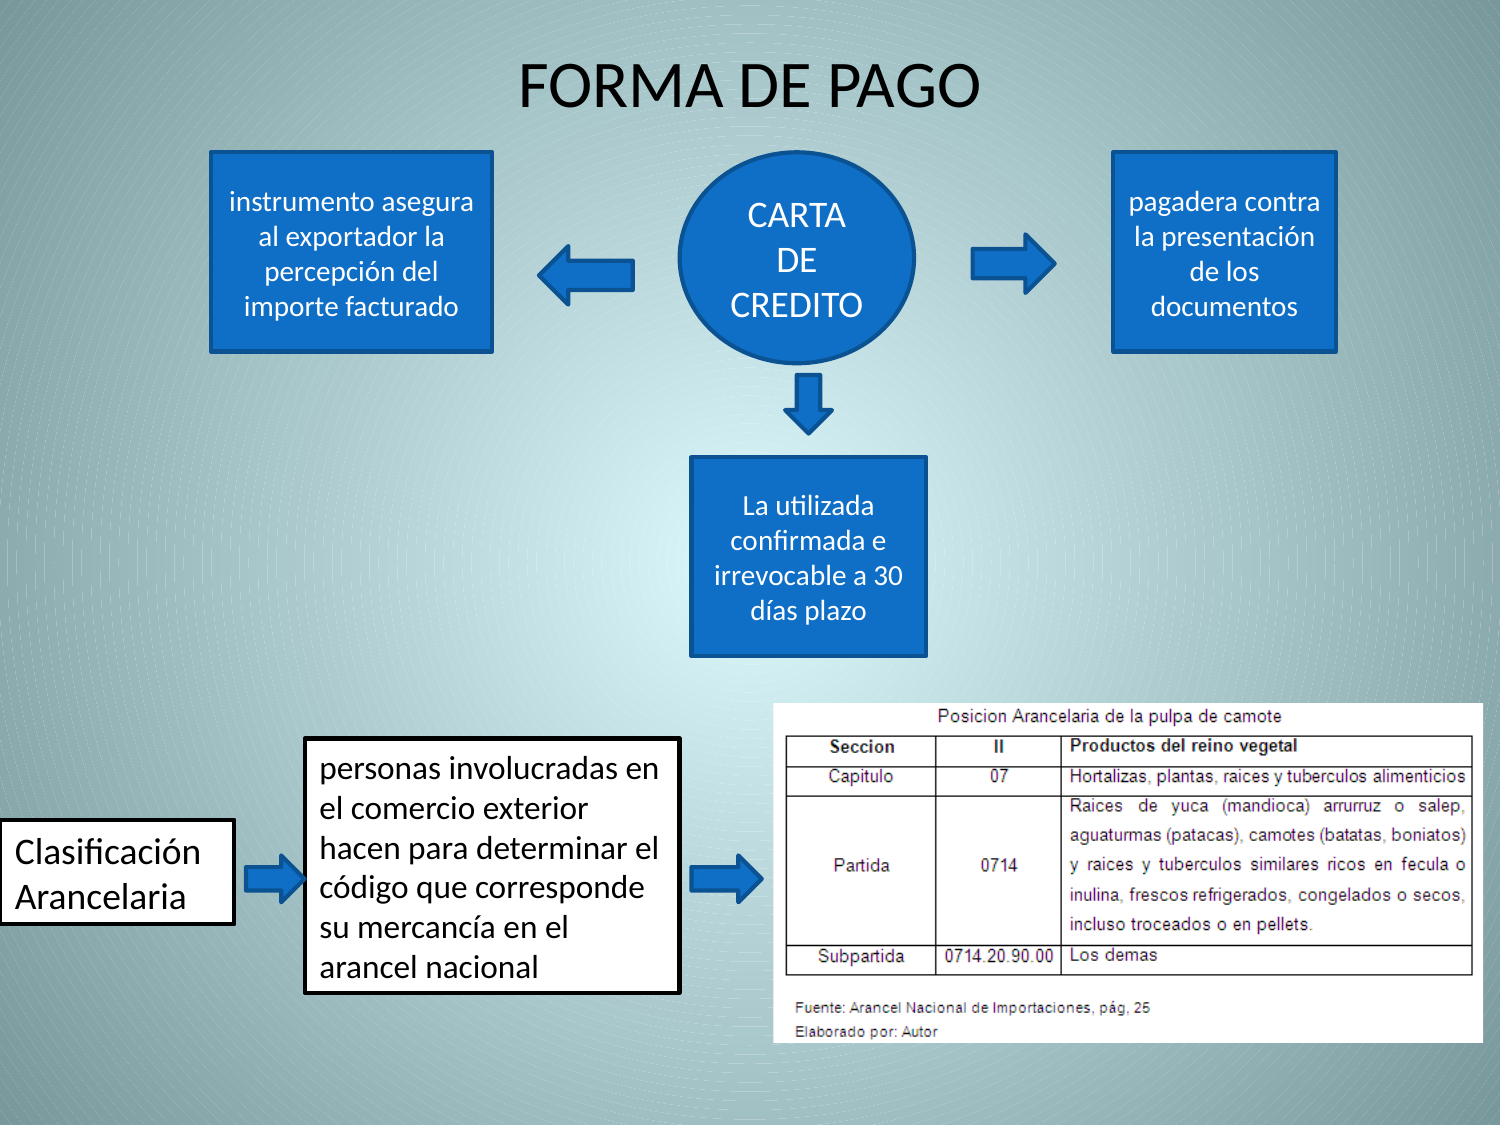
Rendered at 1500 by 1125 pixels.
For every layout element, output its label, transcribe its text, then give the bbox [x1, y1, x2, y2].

text_box [783, 372, 834, 436]
title FORMA DE PAGO [75, 11, 1425, 151]
text_box [689, 853, 764, 905]
text_box CARTA DE CREDITO [677, 150, 917, 366]
text_box Clasificación Arancelaria [0, 818, 236, 926]
text_box pagadera contra la presentación de los documentos [1111, 150, 1338, 354]
text_box La utilizada confirmada e irrevocable a 30 días plazo [689, 455, 928, 658]
picture [773, 702, 1484, 1044]
text_box [536, 244, 635, 307]
text_box [243, 853, 307, 905]
text_box [970, 232, 1057, 295]
text_box personas involucradas en el comercio exterior hacen para determinar el código que corresponde su mercancía en el arancel nacional [303, 736, 682, 995]
text_box instrumento asegura al exportador la percepción del importe facturado [209, 150, 494, 354]
